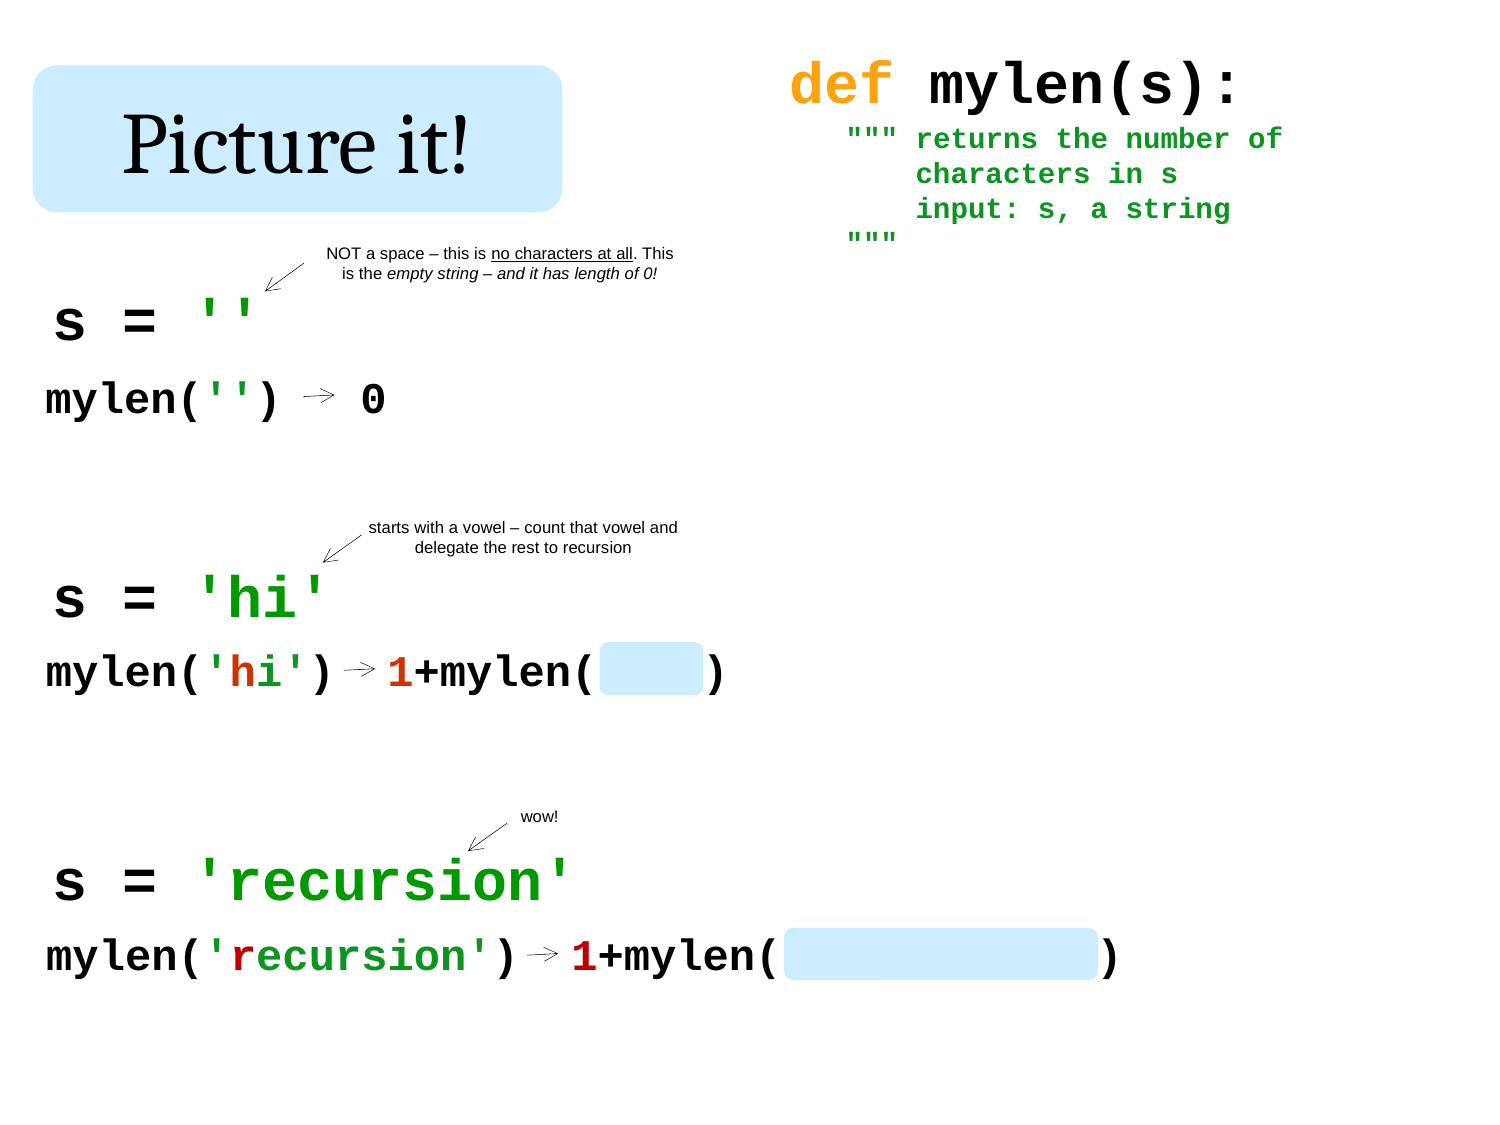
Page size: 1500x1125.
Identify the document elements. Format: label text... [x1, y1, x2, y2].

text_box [264, 263, 305, 292]
text_box starts with a vowel – count that vowel and delegate the rest to recursion [342, 509, 705, 565]
text_box wow! [505, 798, 869, 834]
text_box def mylen(s): [774, 37, 1350, 123]
text_box s = 'recursion' [37, 834, 664, 919]
text_box [527, 956, 551, 962]
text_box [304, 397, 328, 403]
text_box mylen('recursion') 1+mylen( ) [31, 919, 1175, 987]
text_box [784, 927, 1098, 981]
text_box """ returns the number of characters in s input: s, a string """ [830, 112, 1299, 267]
text_box [599, 642, 704, 696]
text_box s = '' [37, 275, 378, 360]
text_box mylen('hi') 1+mylen( ) [31, 635, 868, 703]
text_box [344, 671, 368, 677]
text_box mylen('') 0 [30, 362, 669, 430]
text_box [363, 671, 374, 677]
text_box [546, 956, 558, 962]
text_box Picture it! [32, 65, 563, 213]
text_box NOT a space – this is no characters at all. This is the empty string – and it has length of 0! [303, 235, 696, 291]
text_box s = 'hi' [37, 551, 378, 637]
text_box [322, 534, 362, 563]
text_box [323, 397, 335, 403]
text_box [467, 822, 508, 852]
